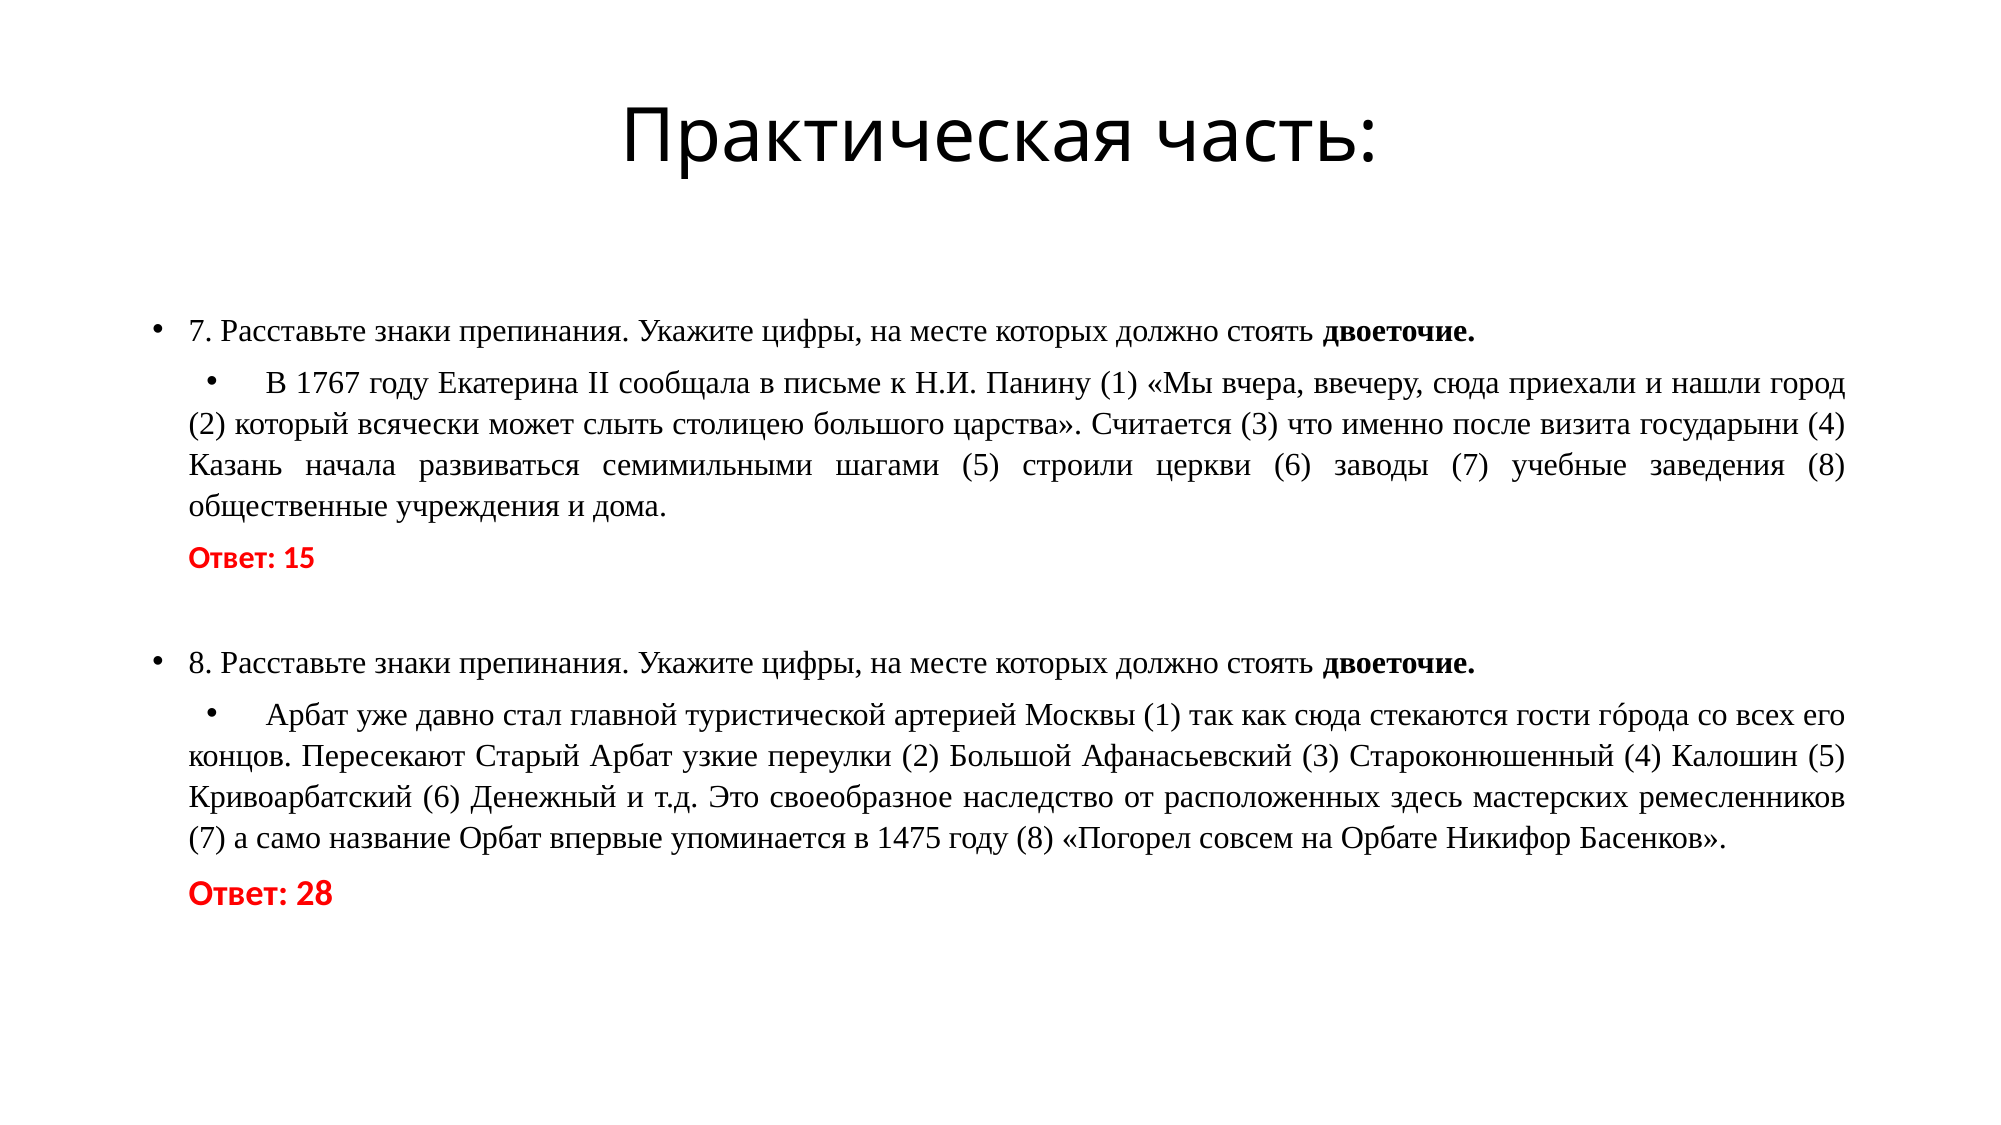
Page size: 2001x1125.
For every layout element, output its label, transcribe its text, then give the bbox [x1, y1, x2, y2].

title Практическая часть: [137, 59, 1863, 215]
list 7. Расставьте знаки препинания. Укажите цифры, на месте которых должно стоять двоеточие. В 1767 году Екатерина II сообщала в письме к Н.И. Панину (1) «Мы вчера, ввечеру, сюда приехали и нашли город (2) который всячески может слыть столицею большого царства». Считается (3) что именно после визита государыни (4) Казань начала развиваться семимильными шагами (5) строили церкви (6) заводы (7) учебные заведения (8) общественные учреждения и дома. Ответ: 15 8. Расставьте знаки препинания. Укажите цифры, на месте которых должно стоять двоеточие. Арбат уже давно стал главной туристической артерией Москвы (1) так как сюда стекаются гости гóрода со всех его концов. Пересекают Старый Арбат узкие переулки (2) Большой Афанасьевский (3) Староконюшенный (4) Калошин (5) Кривоарбатский (6) Денежный и т.д. Это своеобразное наследство от расположенных здесь мастерских ремесленников (7) а само название Орбат впервые упоминается в 1475 году (8) «Погорел совсем на Орбате Никифор Басенков». Ответ: 28 [137, 299, 1863, 1014]
